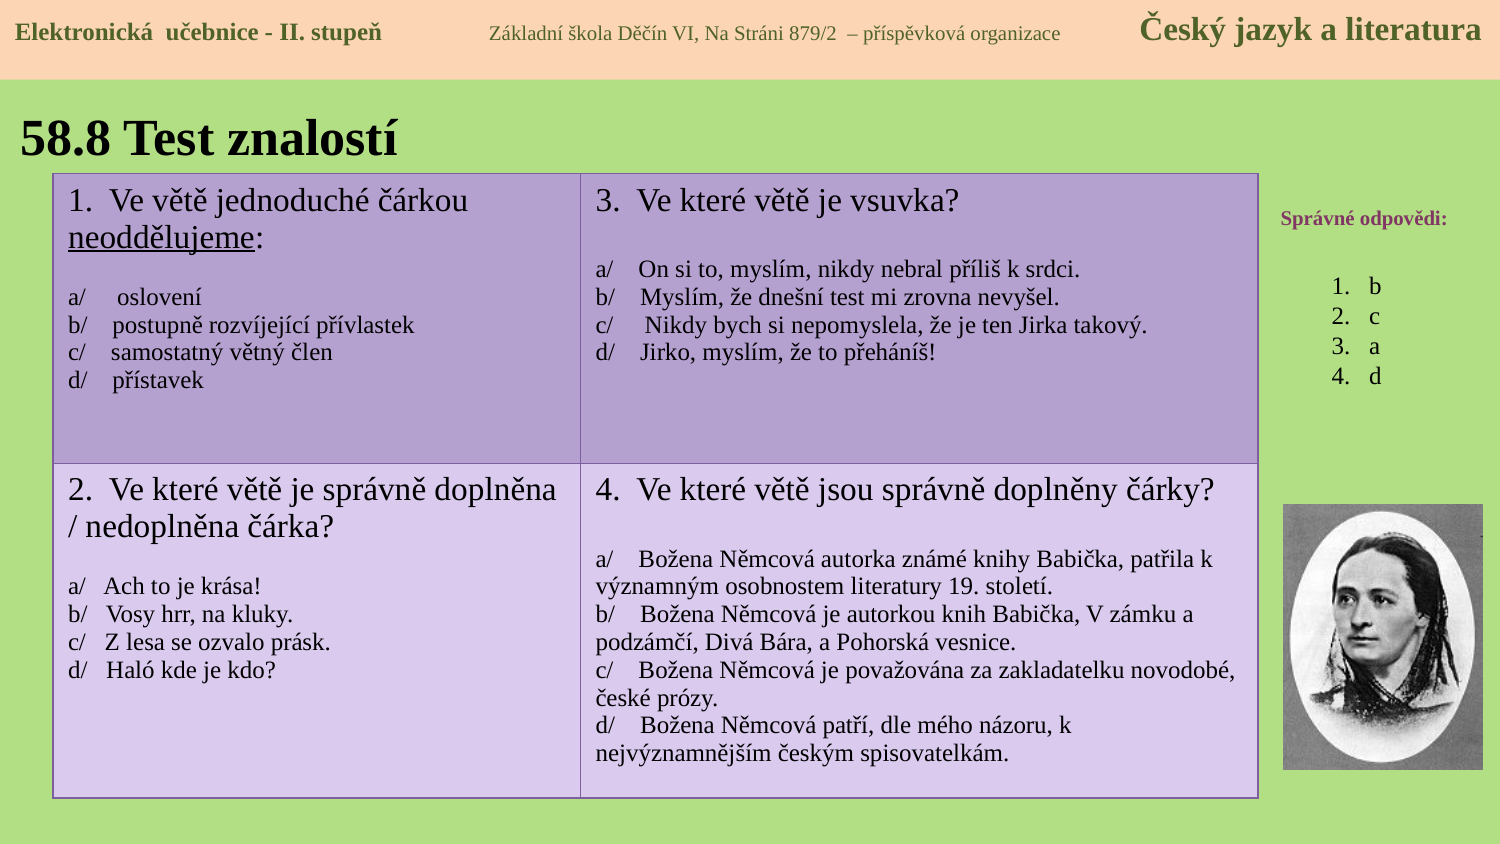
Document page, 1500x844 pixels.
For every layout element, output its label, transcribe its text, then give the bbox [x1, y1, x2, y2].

table_cell 2. Ve které větě je správně doplněna / nedoplněna čárka? a/ Ach to je krása! b/ Vosy hrr, na kluky. c/ Z lesa se ozvalo prásk. d/ Haló kde je kdo? [54, 464, 580, 797]
table_cell 4. Ve které větě jsou správně doplněny čárky? a/ Božena Němcová autorka známé knihy Babička, patřila k významným osobnostem literatury 19. století. b/ Božena Němcová je autorkou knih Babička, V zámku a podzámčí, Divá Bára, a Pohorská vesnice. c/ Božena Němcová je považována za zakladatelku novodobé, české prózy. d/ Božena Němcová patří, dle mého názoru, k nejvýznamnějším českým spisovatelkám. [581, 464, 1257, 797]
picture [1283, 504, 1483, 770]
title 58.8 Test znalostí [5, 86, 485, 184]
table_header 3. Ve které větě je vsuvka? a/ On si to, myslím, nikdy nebral příliš k srdci. b/ Myslím, že dnešní test mi zrovna nevyšel. c/ Nikdy bych si nepomyslela, že je ten Jirka takový. d/ Jirko, myslím, že to přeháníš! [581, 174, 1257, 463]
text_box b c a d [1316, 232, 1400, 428]
text_box Elektronická učebnice - II. stupeň Základní škola Děčín VI, Na Stráni 879/2 – příspěvková organizace Český jazyk a literatura [0, 0, 1500, 80]
text_box Správné odpovědi: [1259, 197, 1483, 238]
table_header 1. Ve větě jednoduché čárkou neoddělujeme: a/ oslovení b/ postupně rozvíjející přívlastek c/ samostatný větný člen d/ přístavek [54, 174, 580, 463]
